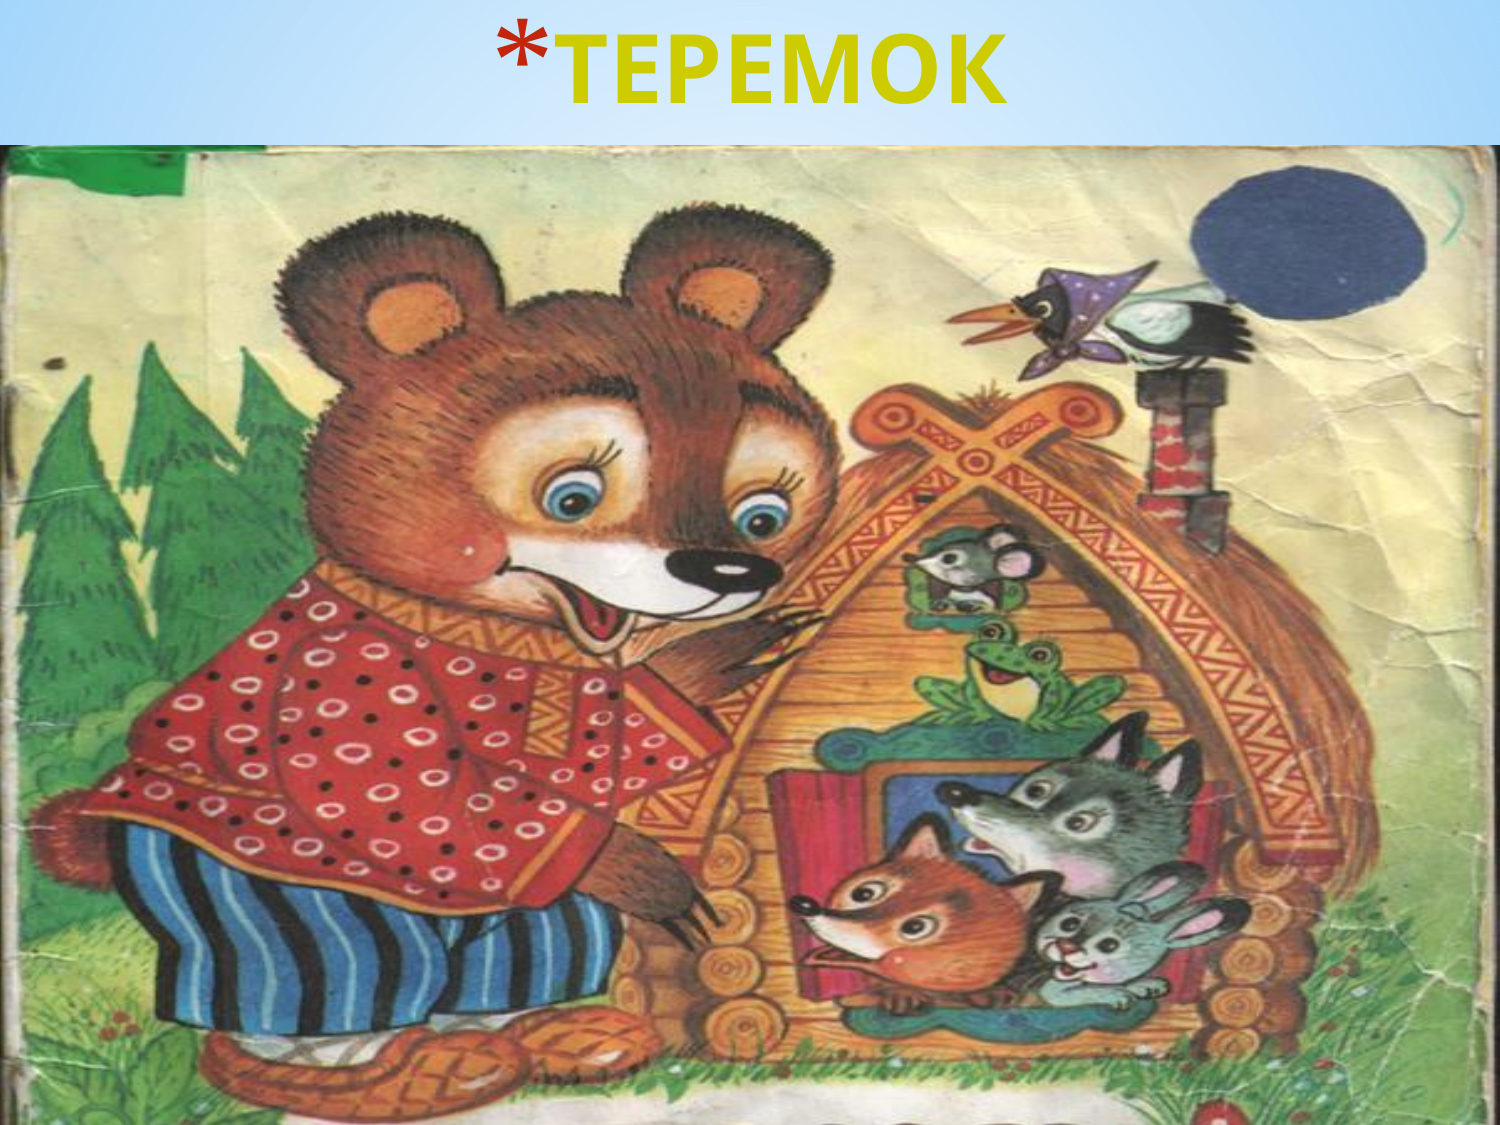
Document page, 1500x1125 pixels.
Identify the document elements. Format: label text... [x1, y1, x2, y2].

title ТЕРЕМОК [0, 0, 1500, 145]
picture [0, 145, 1500, 1125]
